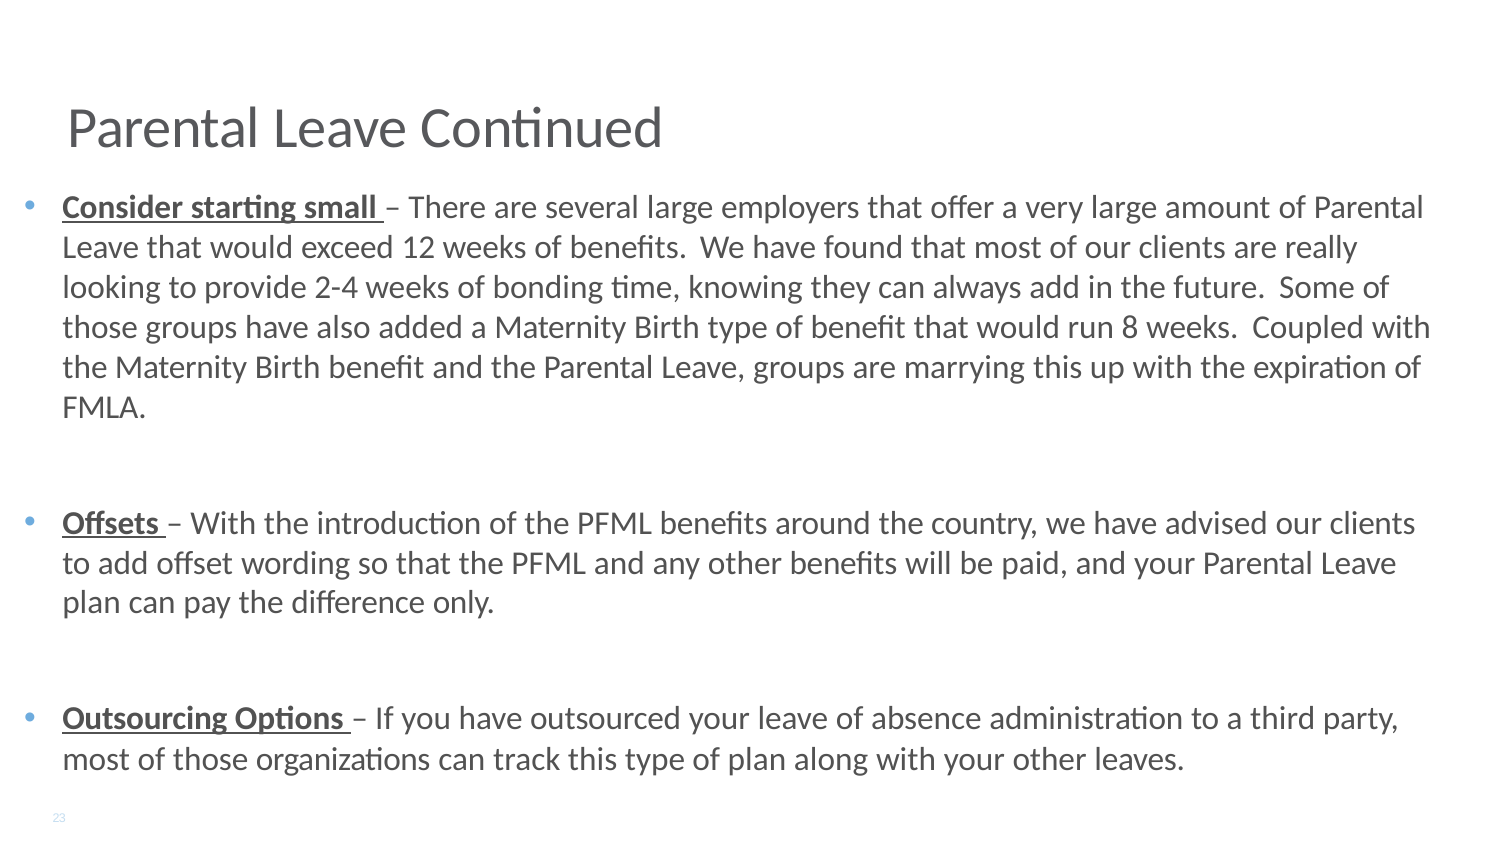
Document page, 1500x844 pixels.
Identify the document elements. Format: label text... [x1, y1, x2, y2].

slide_number 22 [46, 809, 75, 844]
title Parental Leave Continued [24, 20, 989, 183]
text_box Consider starting small – There are several large employers that offer a very large amount of Parental Leave that would exceed 12 weeks of benefits. We have found that most of our clients are really looking to provide 2-4 weeks of bonding time, knowing they can always add in the future. Some of those groups have also added a Maternity Birth type of benefit that would run 8 weeks. Coupled with the Maternity Birth benefit and the Parental Leave, groups are marrying this up with the expiration of FMLA. Offsets – With the introduction of the PFML benefits around the country, we have advised our clients to add offset wording so that the PFML and any other benefits will be paid, and your Parental Leave plan can pay the difference only. Outsourcing Options – If you have outsourced your leave of absence administration to a third party, most of those organizations can track this type of plan along with your other leaves. [22, 183, 1441, 777]
